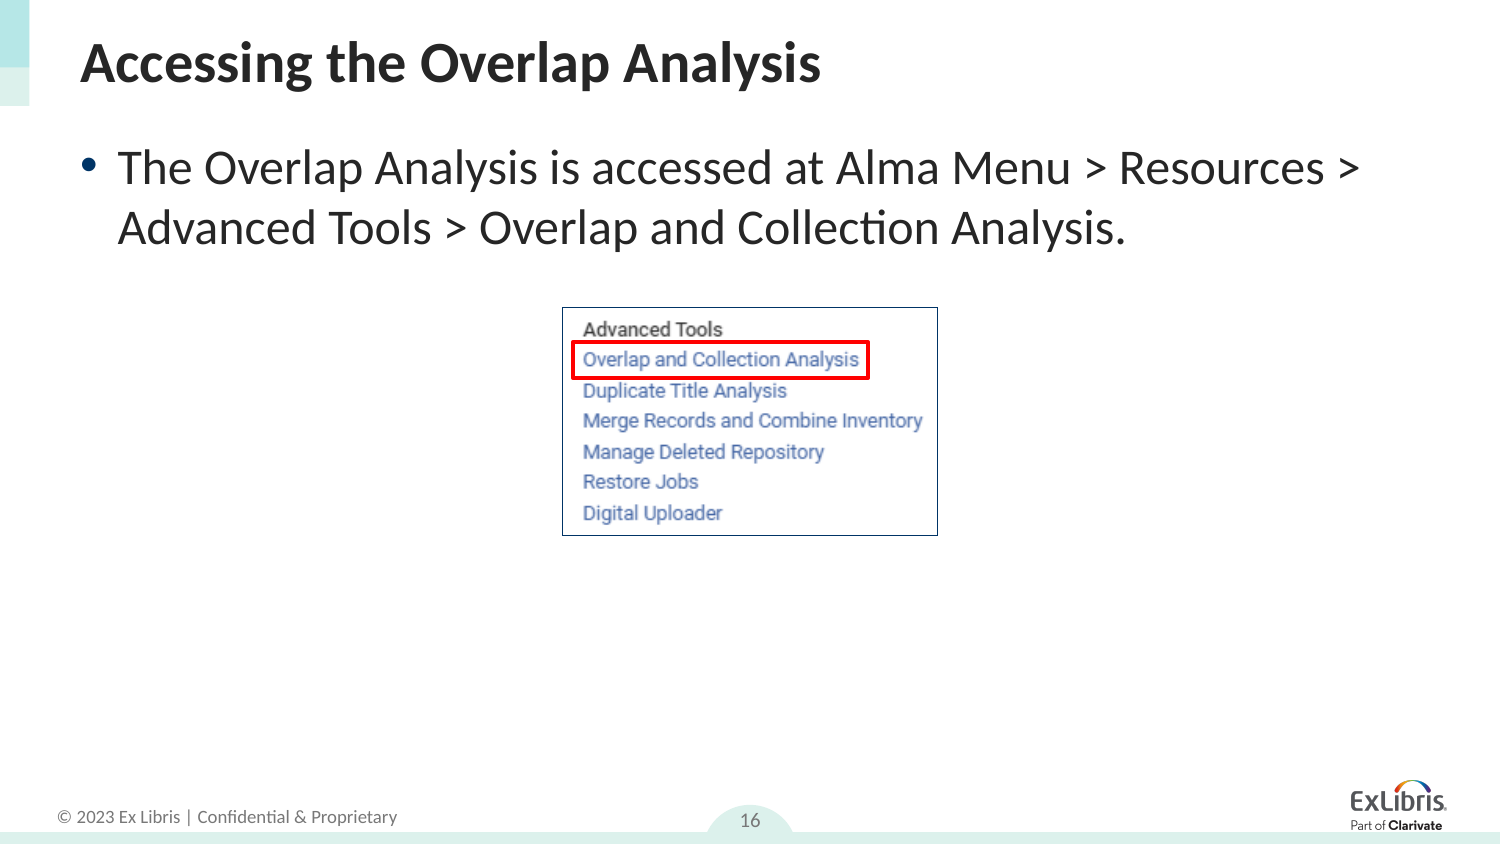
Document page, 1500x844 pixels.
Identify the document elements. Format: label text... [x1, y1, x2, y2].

picture [1351, 780, 1447, 830]
slide_number 16 [705, 789, 795, 844]
title Accessing the Overlap Analysis [64, 11, 1447, 107]
picture [562, 307, 938, 537]
list The Overlap Analysis is accessed at Alma Menu > Resources > Advanced Tools > Overlap and Collection Analysis. [64, 126, 1447, 765]
